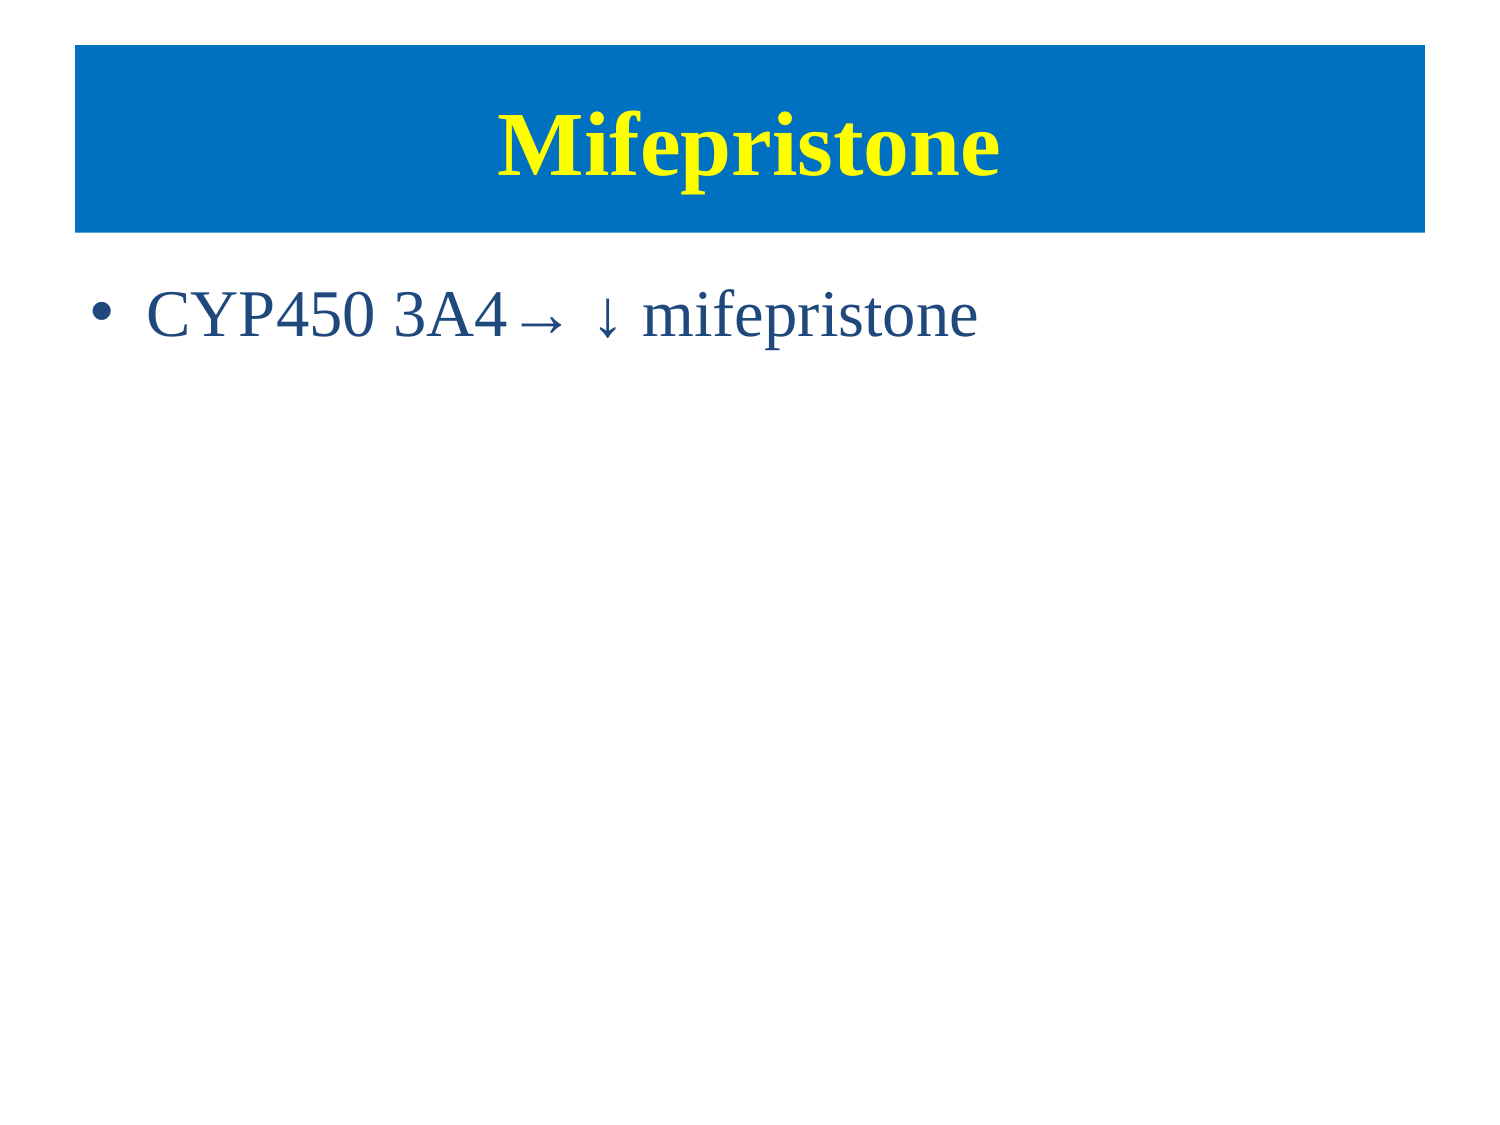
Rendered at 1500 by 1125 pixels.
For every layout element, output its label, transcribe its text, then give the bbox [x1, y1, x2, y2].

title Mifepristone [75, 45, 1425, 233]
list CYP450 3A4→ ↓ mifepristone [75, 262, 1425, 1005]
